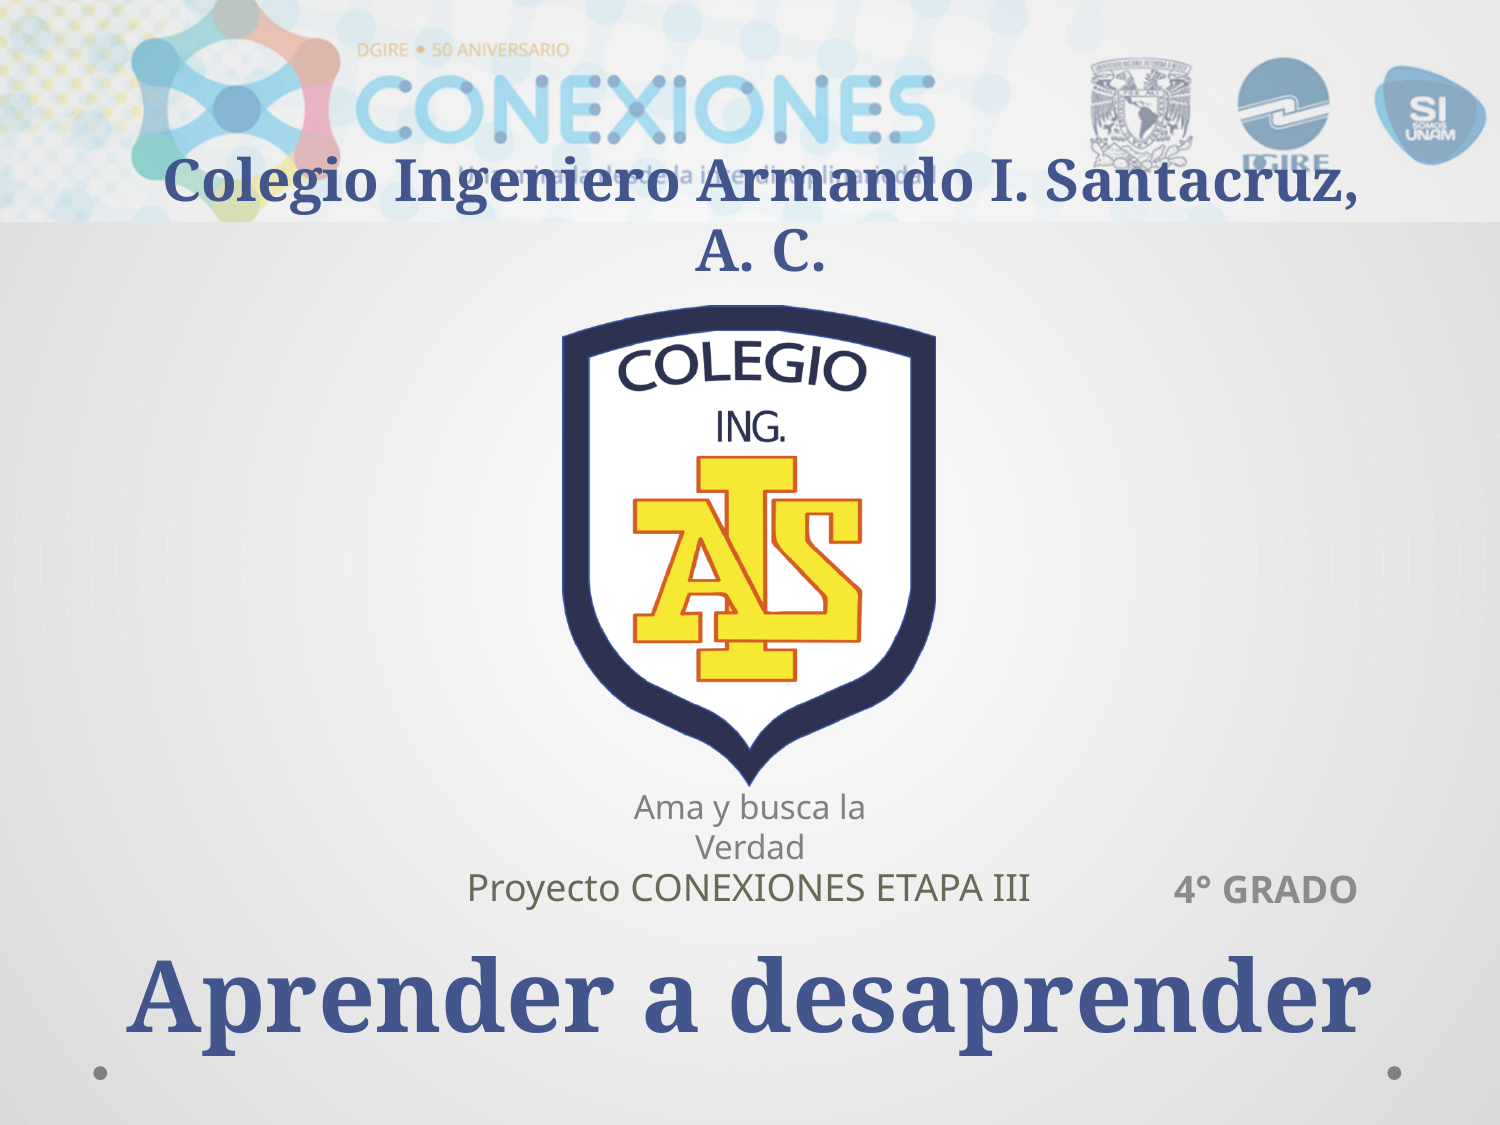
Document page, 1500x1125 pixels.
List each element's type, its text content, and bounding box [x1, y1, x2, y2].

title Colegio Ingeniero Armando I. Santacruz, A. C. [123, 159, 1399, 291]
subtitle 4° GRADO [1139, 857, 1394, 928]
text_box Aprender a desaprender [0, 928, 1500, 1061]
text_box Ama y busca la Verdad [573, 796, 928, 856]
text_box Proyecto CONEXIONES ETAPA III [451, 856, 1047, 916]
text_box [0, 0, 1500, 224]
picture [561, 304, 936, 788]
